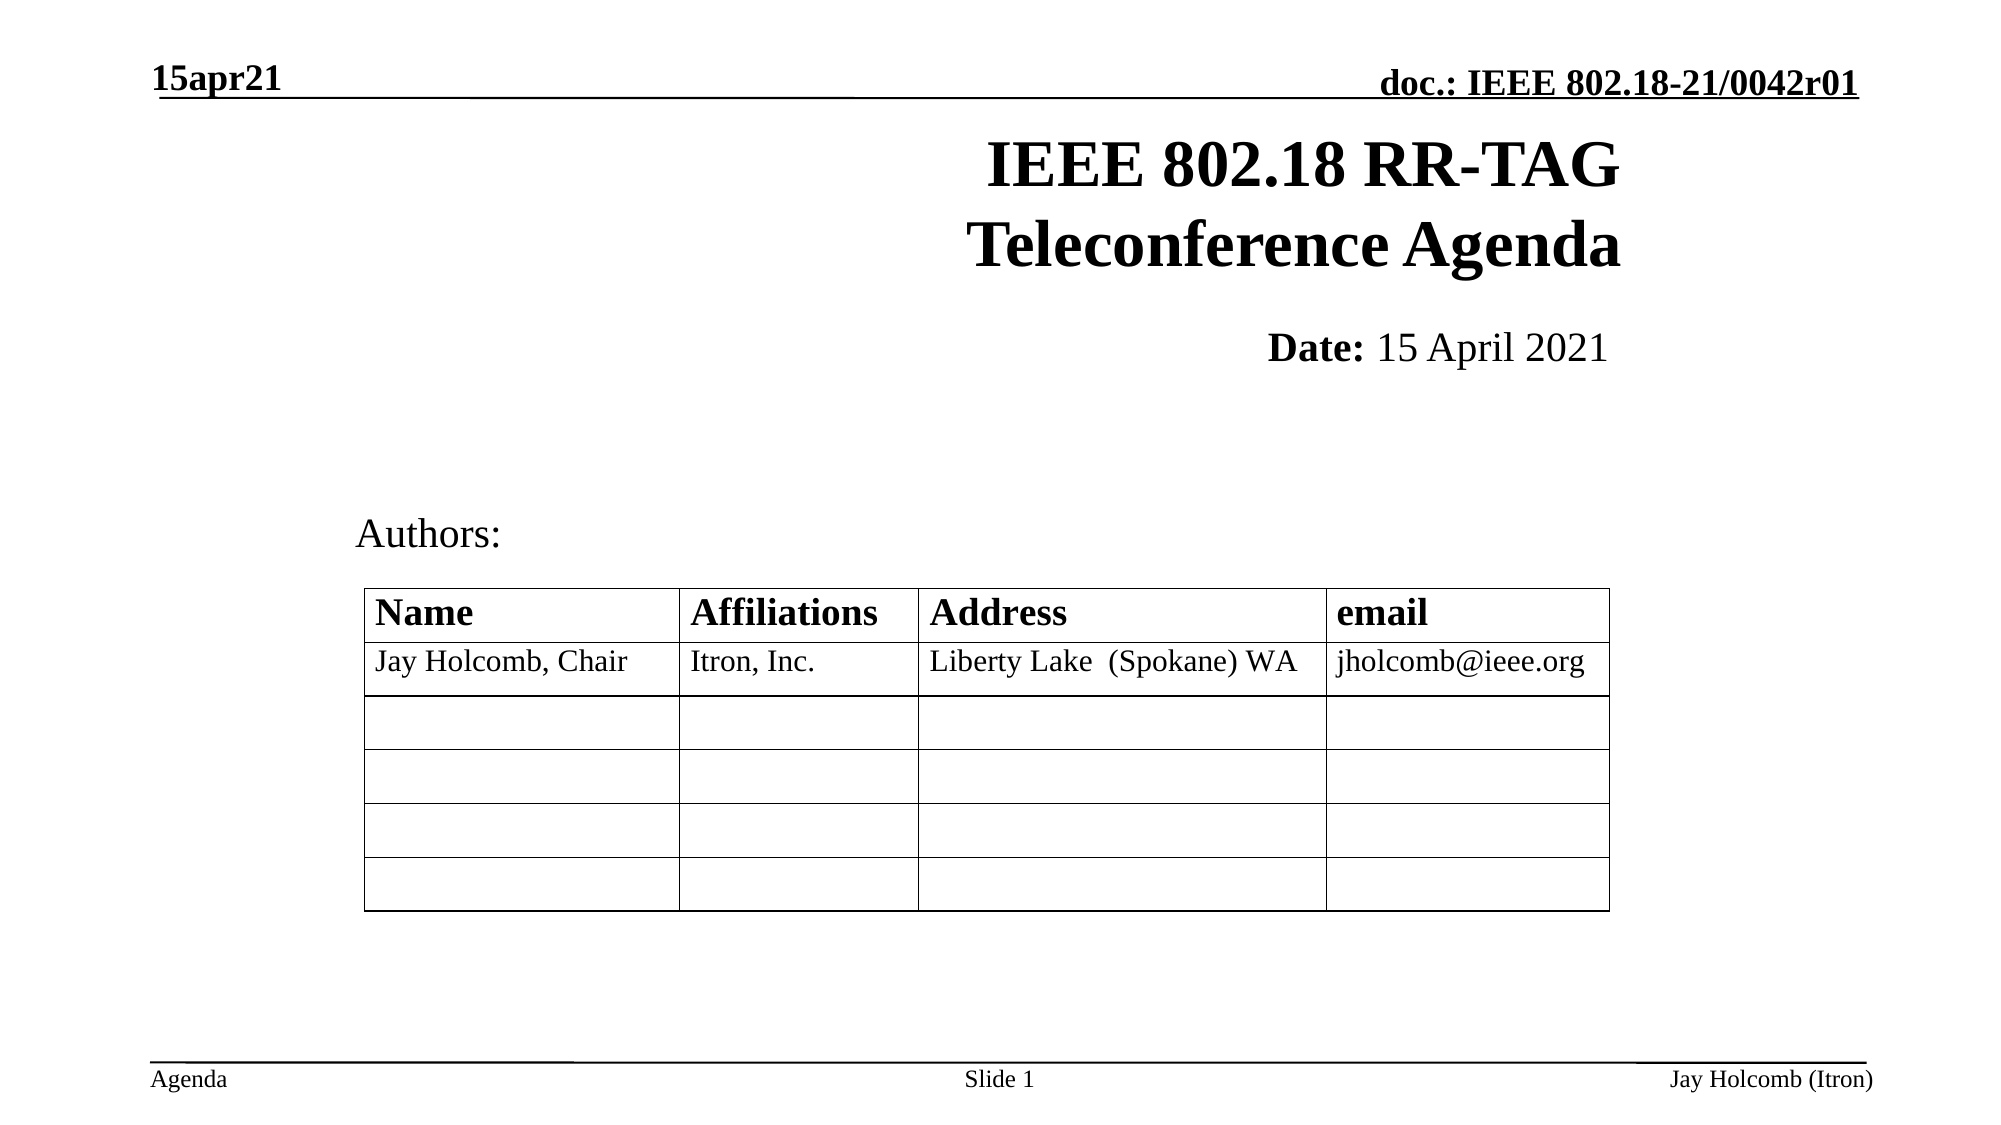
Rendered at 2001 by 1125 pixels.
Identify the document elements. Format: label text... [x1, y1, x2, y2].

list Date: 15 April 2021 [348, 312, 1625, 440]
footer Jay Holcomb (Itron) [1374, 1062, 1874, 1093]
slide_number Slide 1 [933, 1061, 1067, 1123]
title IEEE 802.18 RR-TAG Teleconference Agenda [362, 112, 1638, 288]
text_box Authors: [340, 498, 578, 562]
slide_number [150, 52, 530, 98]
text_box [349, 587, 1663, 994]
